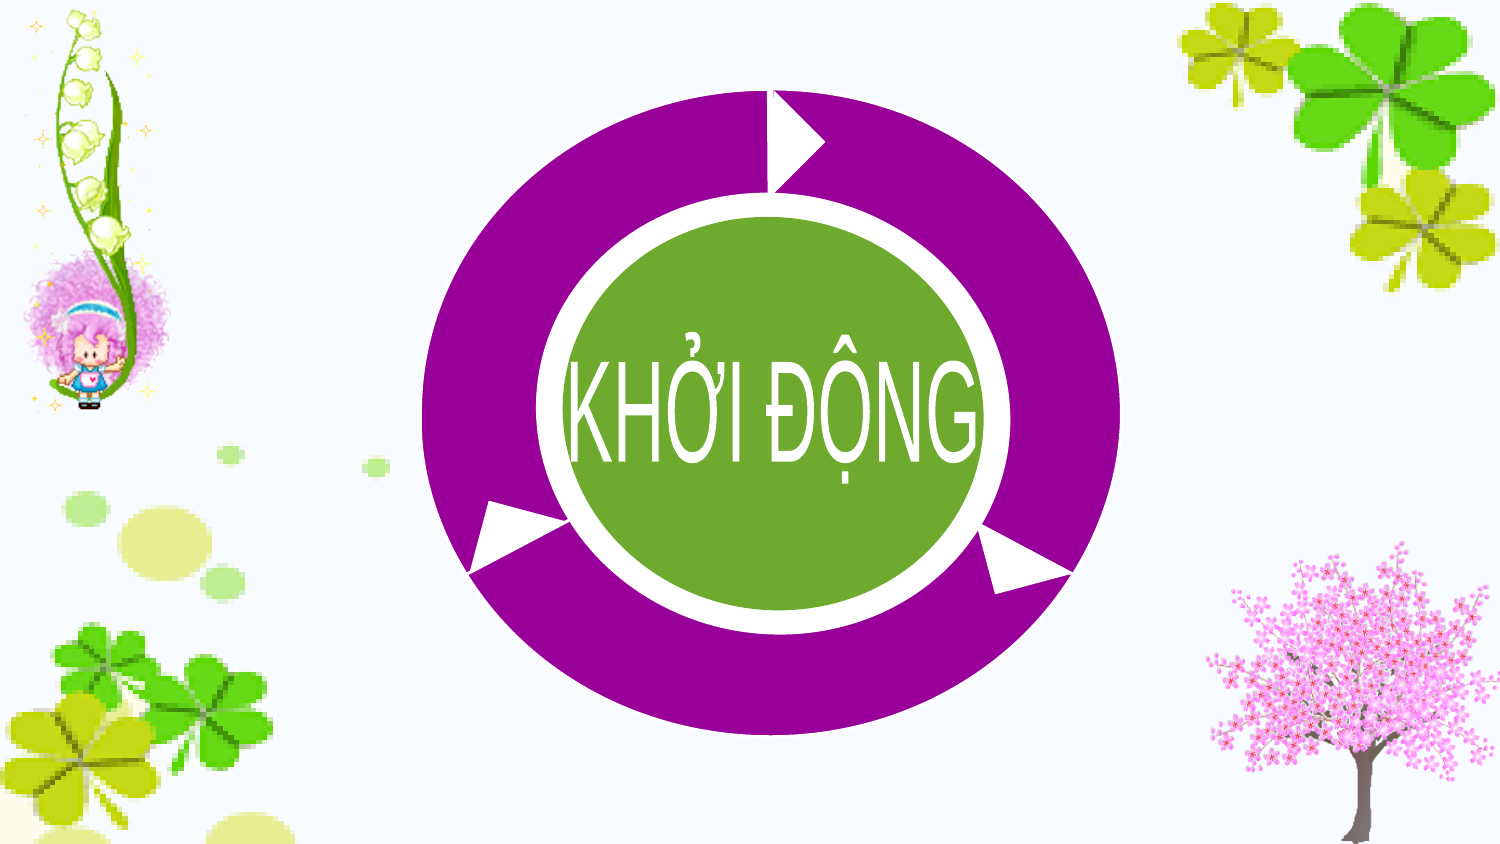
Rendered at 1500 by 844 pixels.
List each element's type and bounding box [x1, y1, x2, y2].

text_box [418, 88, 1122, 737]
picture [0, 0, 1500, 844]
